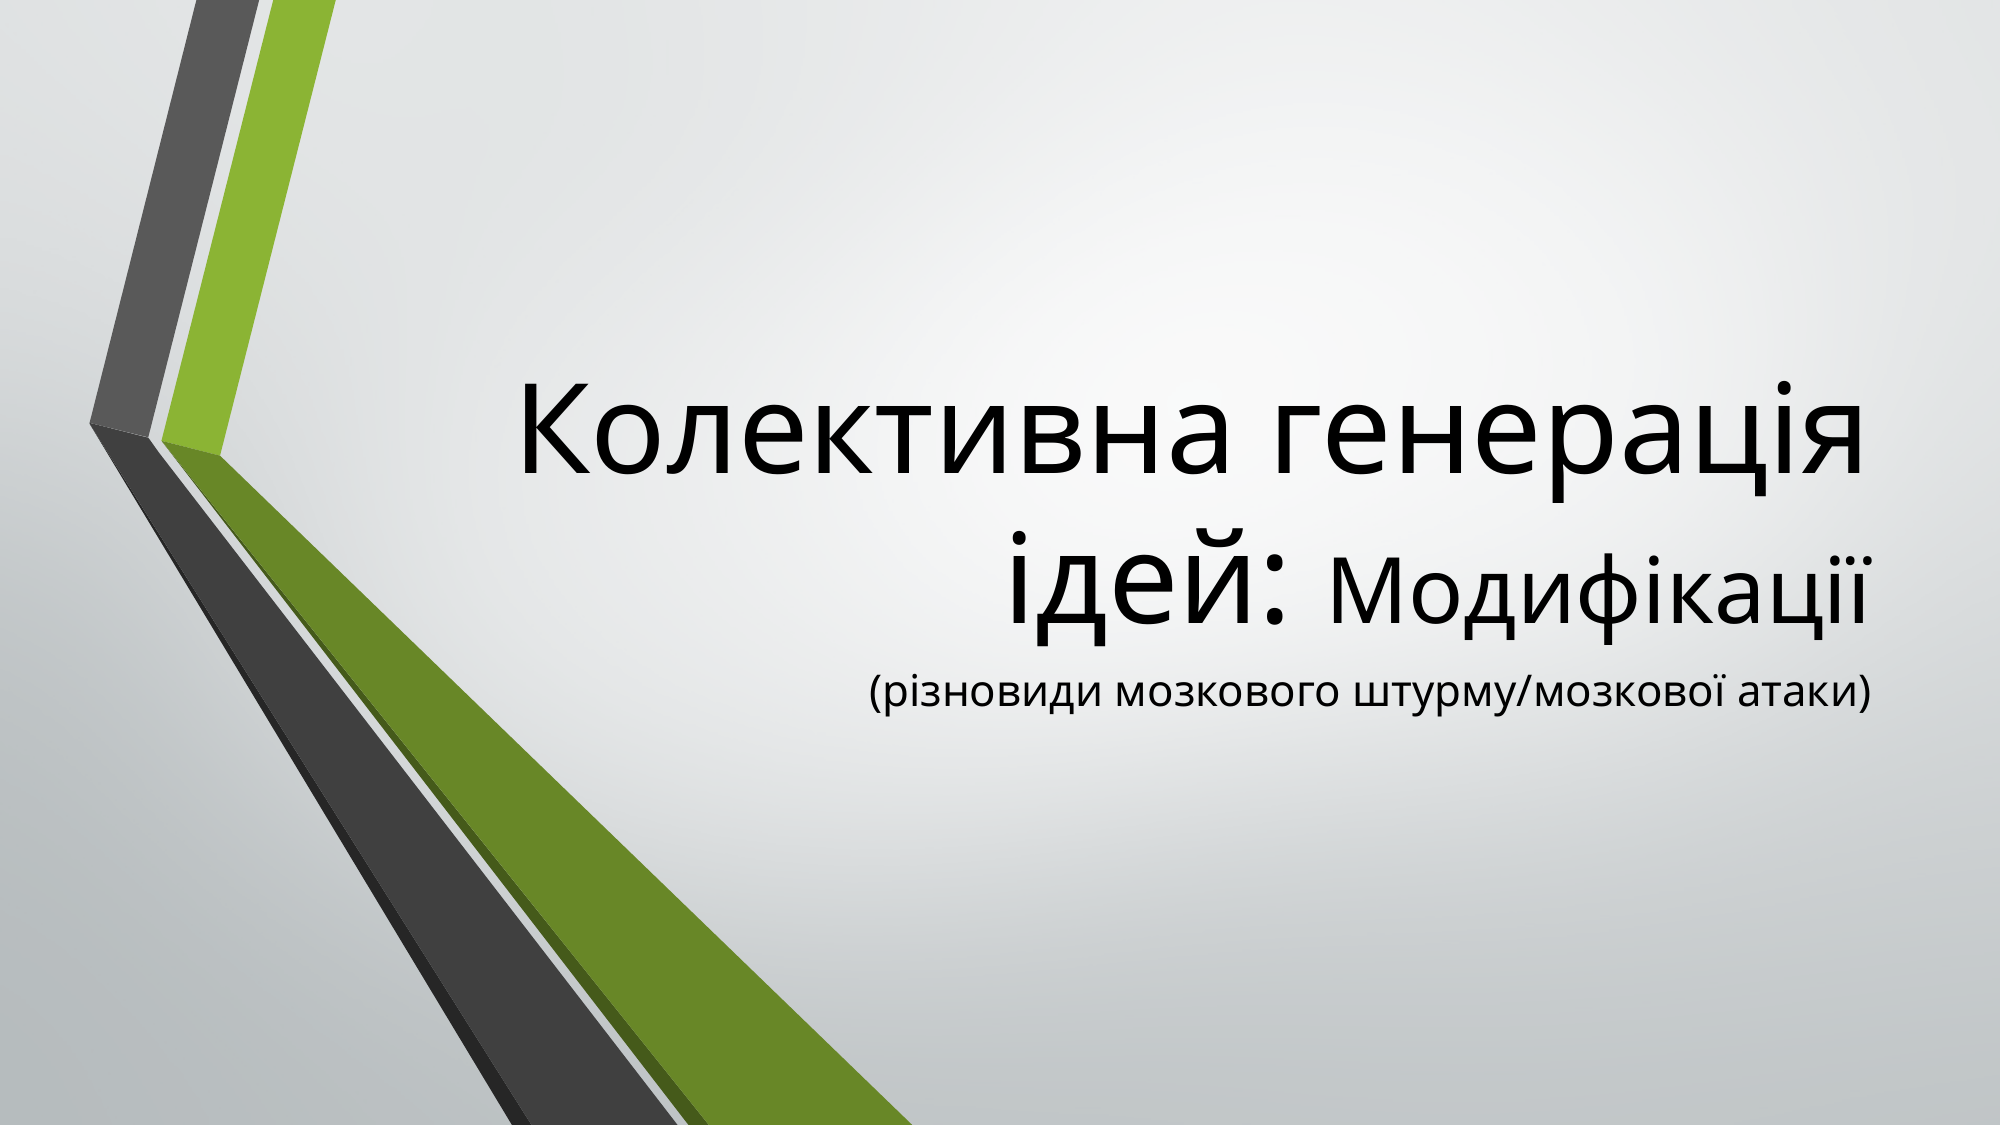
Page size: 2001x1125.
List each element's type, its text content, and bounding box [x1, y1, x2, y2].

title Колективна генерація ідей: Модифікації [480, 226, 1887, 656]
subtitle (різновиди мозкового штурму/мозкової атаки) [740, 655, 1887, 884]
